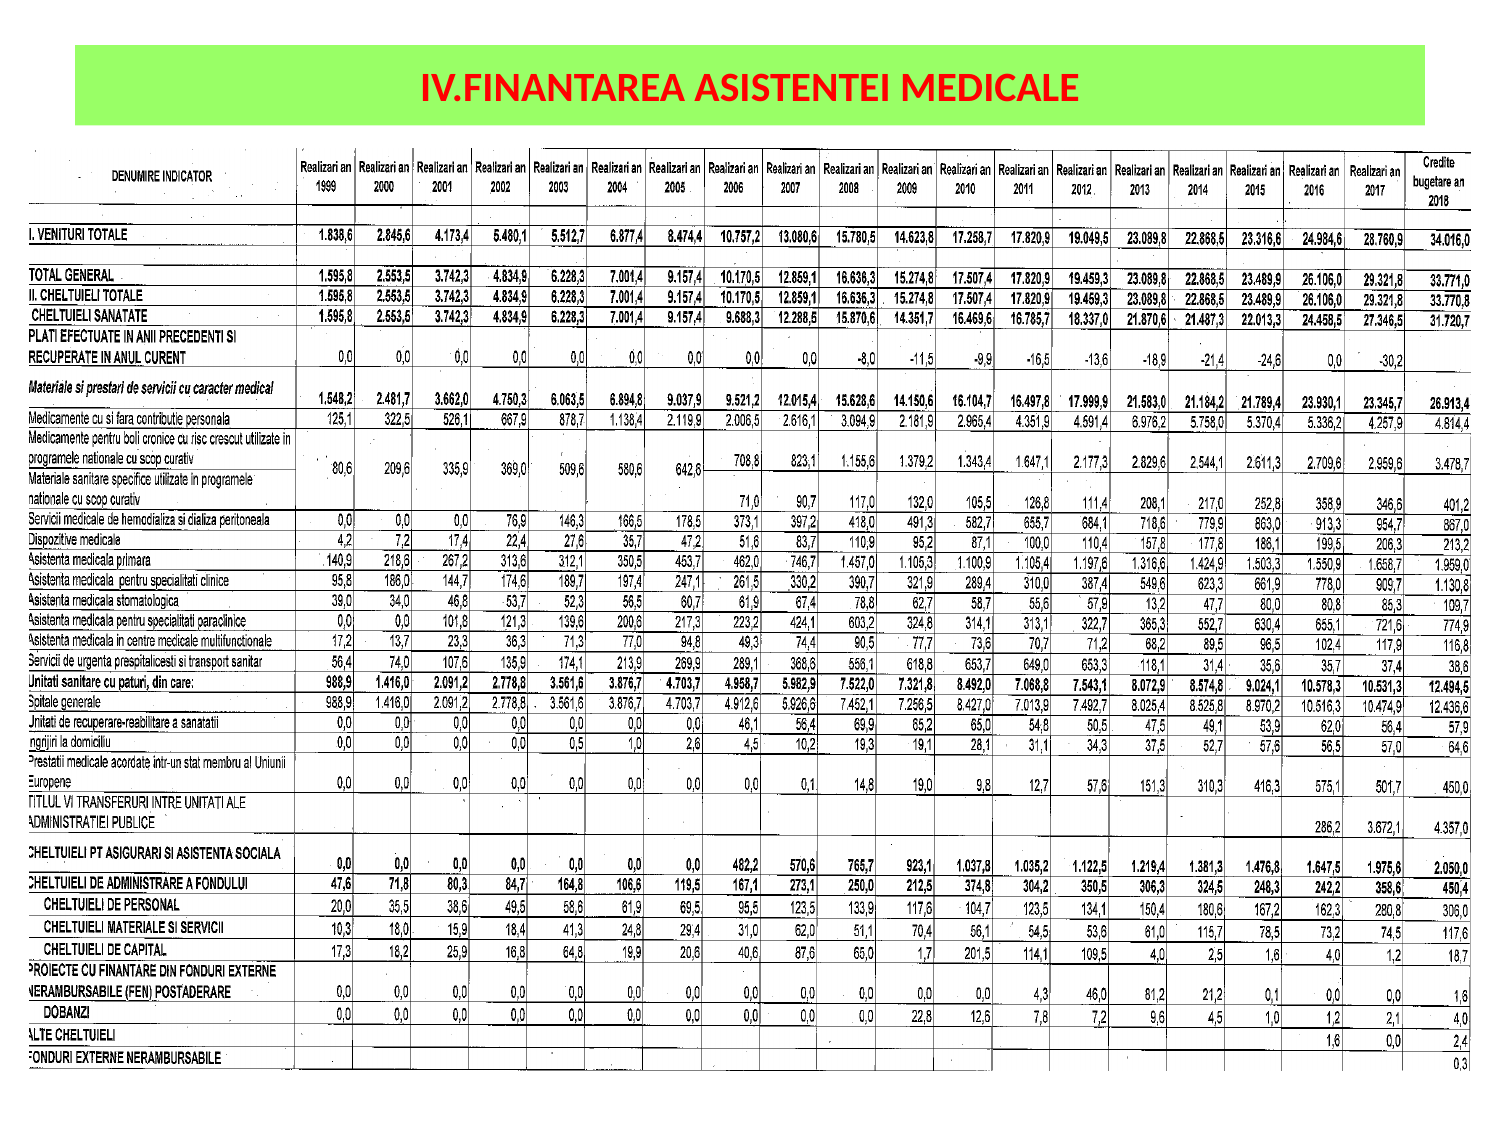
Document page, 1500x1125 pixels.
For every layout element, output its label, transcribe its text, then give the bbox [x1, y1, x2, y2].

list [29, 148, 1471, 1071]
title IV.FINANTAREA ASISTENTEI MEDICALE [75, 45, 1425, 126]
